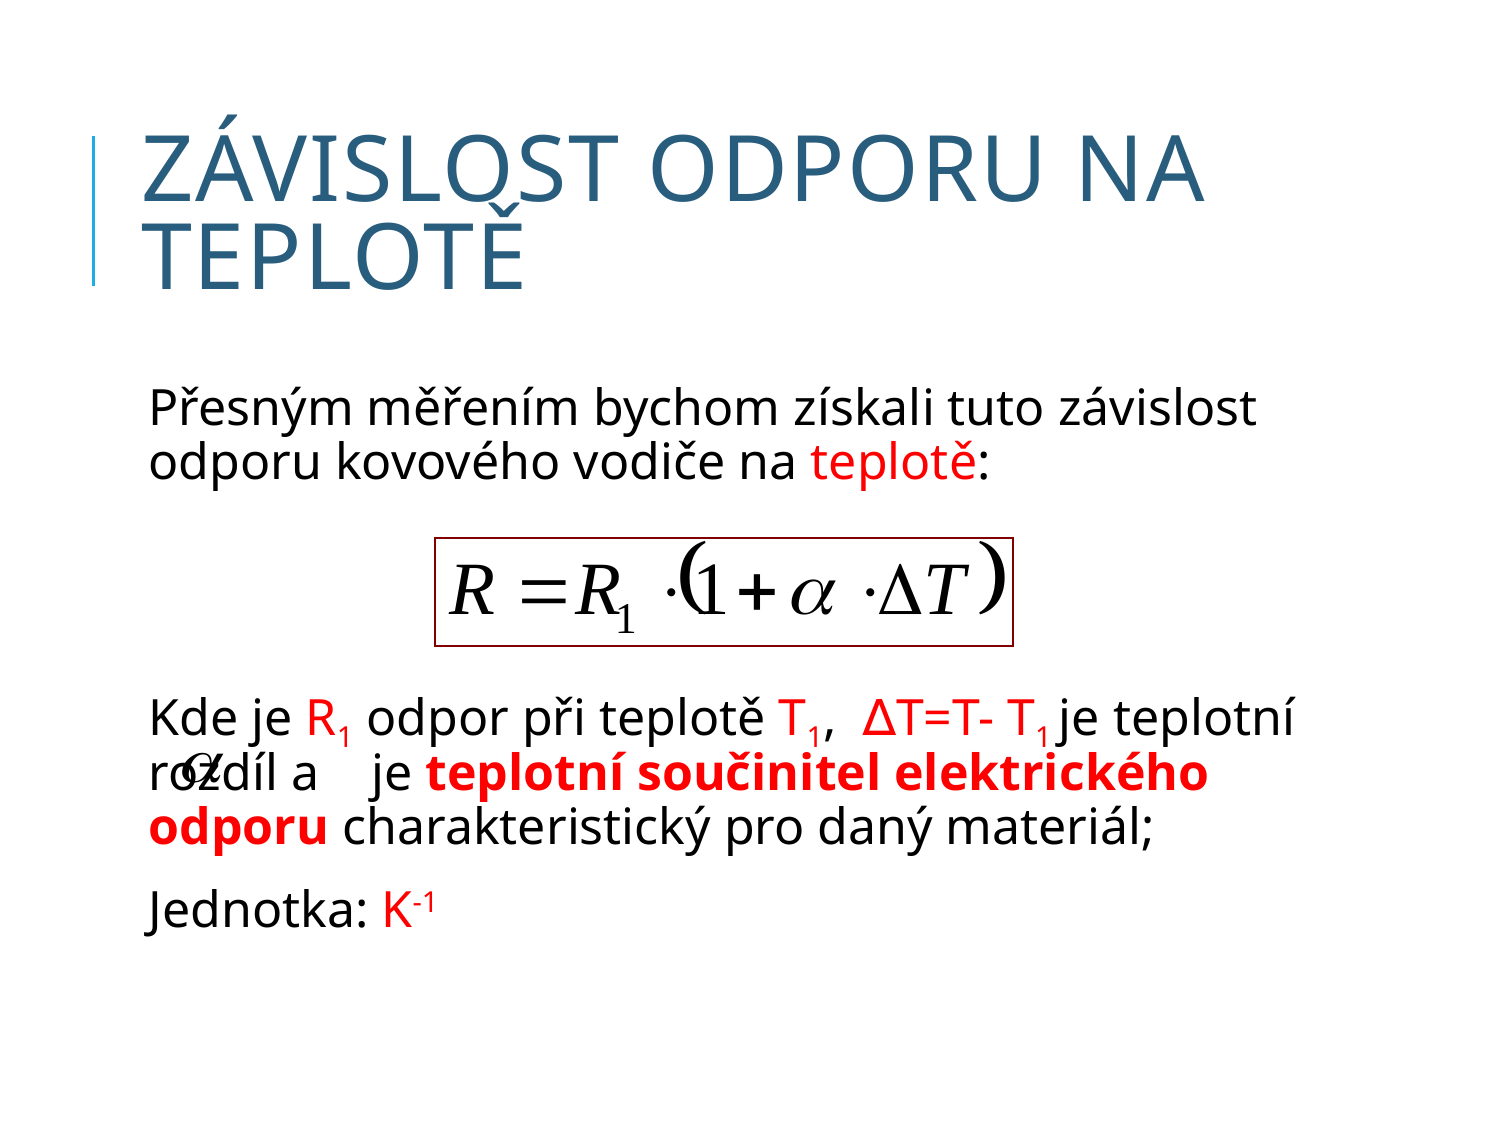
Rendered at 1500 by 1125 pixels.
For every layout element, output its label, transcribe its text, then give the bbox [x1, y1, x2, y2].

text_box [170, 739, 242, 799]
list Přesným měřením bychom získali tuto závislost odporu kovového vodiče na teplotě: Kde je R1 odpor při teplotě T1, ∆T=T- T1 je teplotní rozdíl a je teplotní součinitel elektrického odporu charakteristický pro daný materiál; Jednotka: K-1 [126, 375, 1322, 1035]
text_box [435, 538, 1013, 646]
title Závislost odporu na teplotě [126, 96, 1322, 342]
